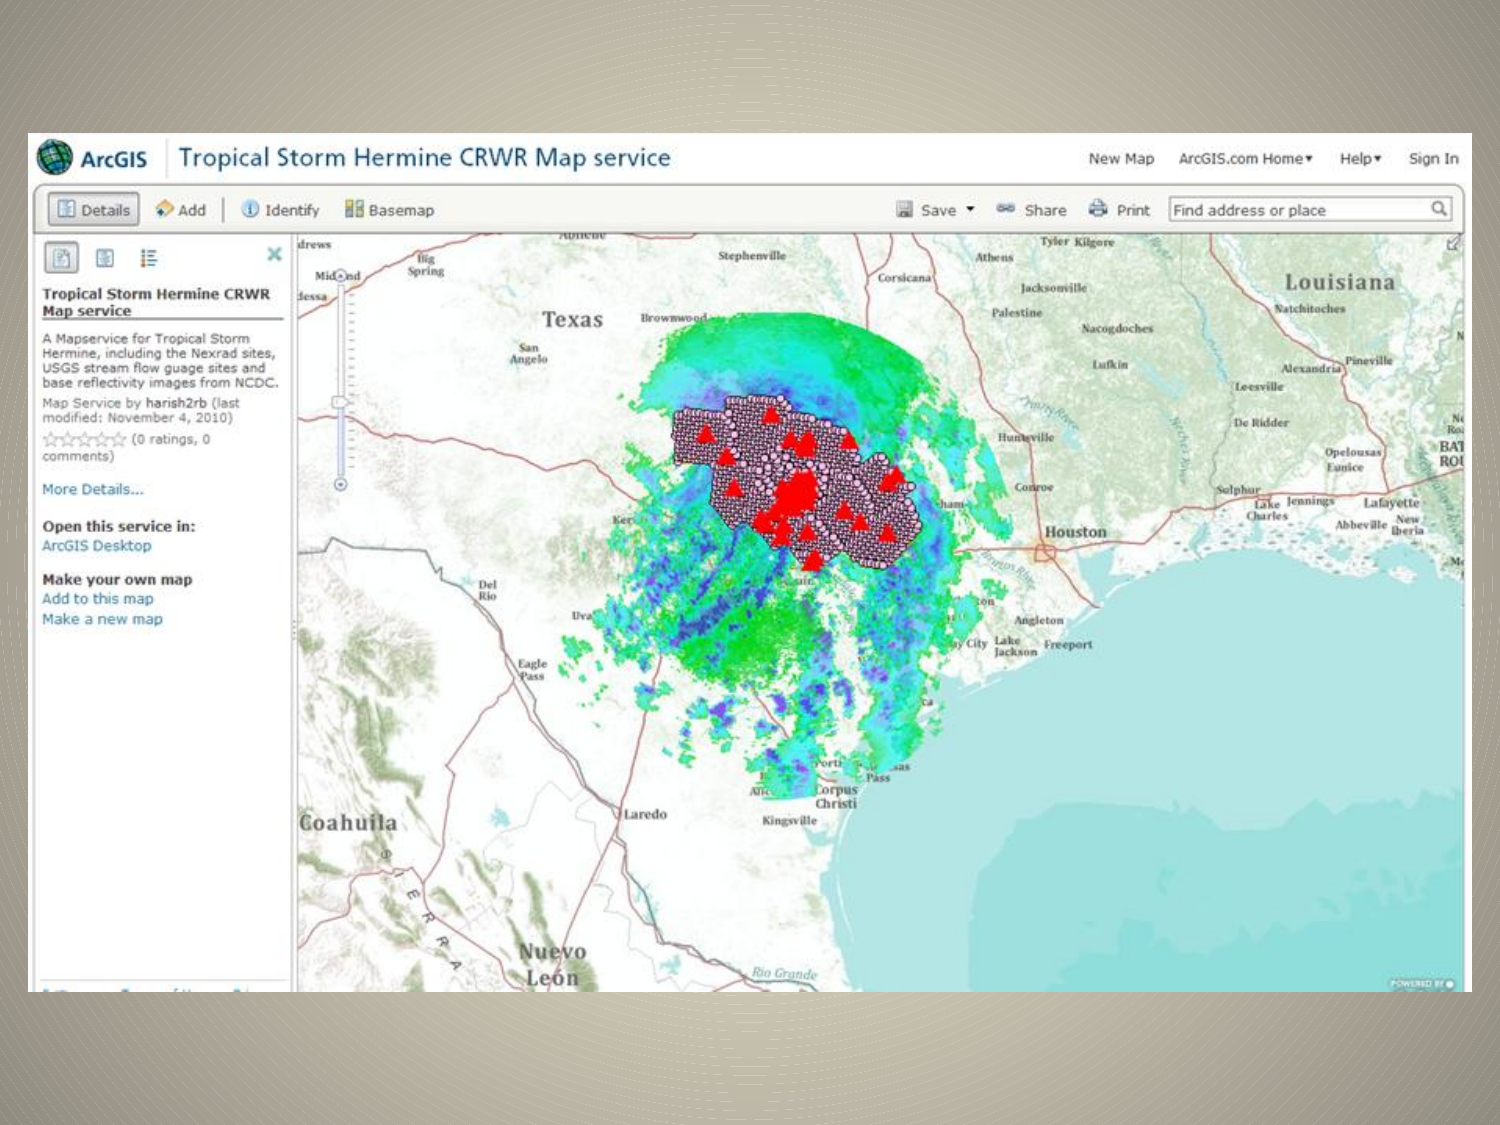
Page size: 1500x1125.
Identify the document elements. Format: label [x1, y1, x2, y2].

picture [28, 133, 1472, 992]
